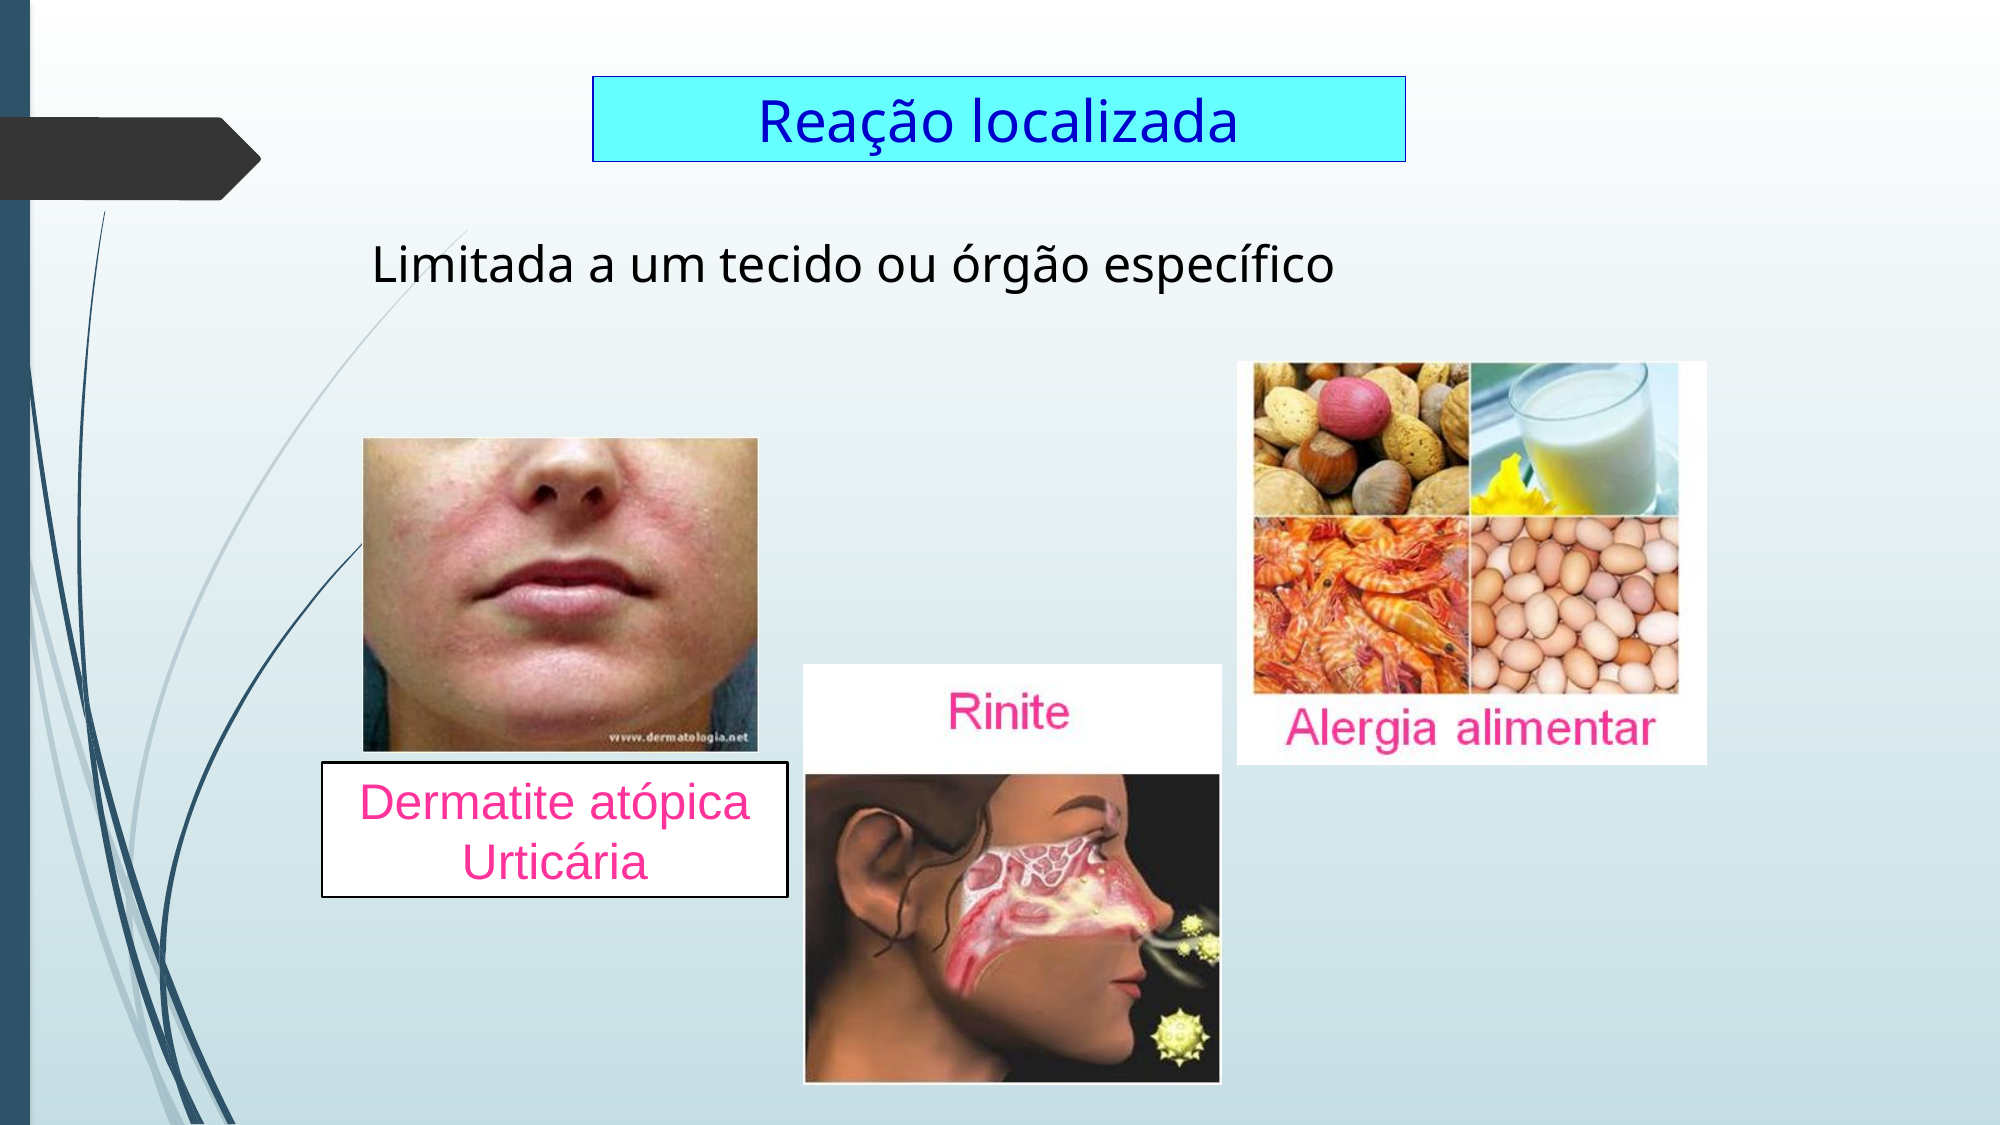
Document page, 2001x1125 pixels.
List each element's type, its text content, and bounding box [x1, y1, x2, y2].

text_box Limitada a um tecido ou órgão específico [317, 224, 1425, 300]
text_box Dermatite atópica Urticária [321, 761, 789, 898]
text_box Reação localizada [592, 76, 1406, 162]
picture [803, 664, 1222, 1085]
picture [362, 437, 760, 753]
picture [1237, 361, 1707, 765]
